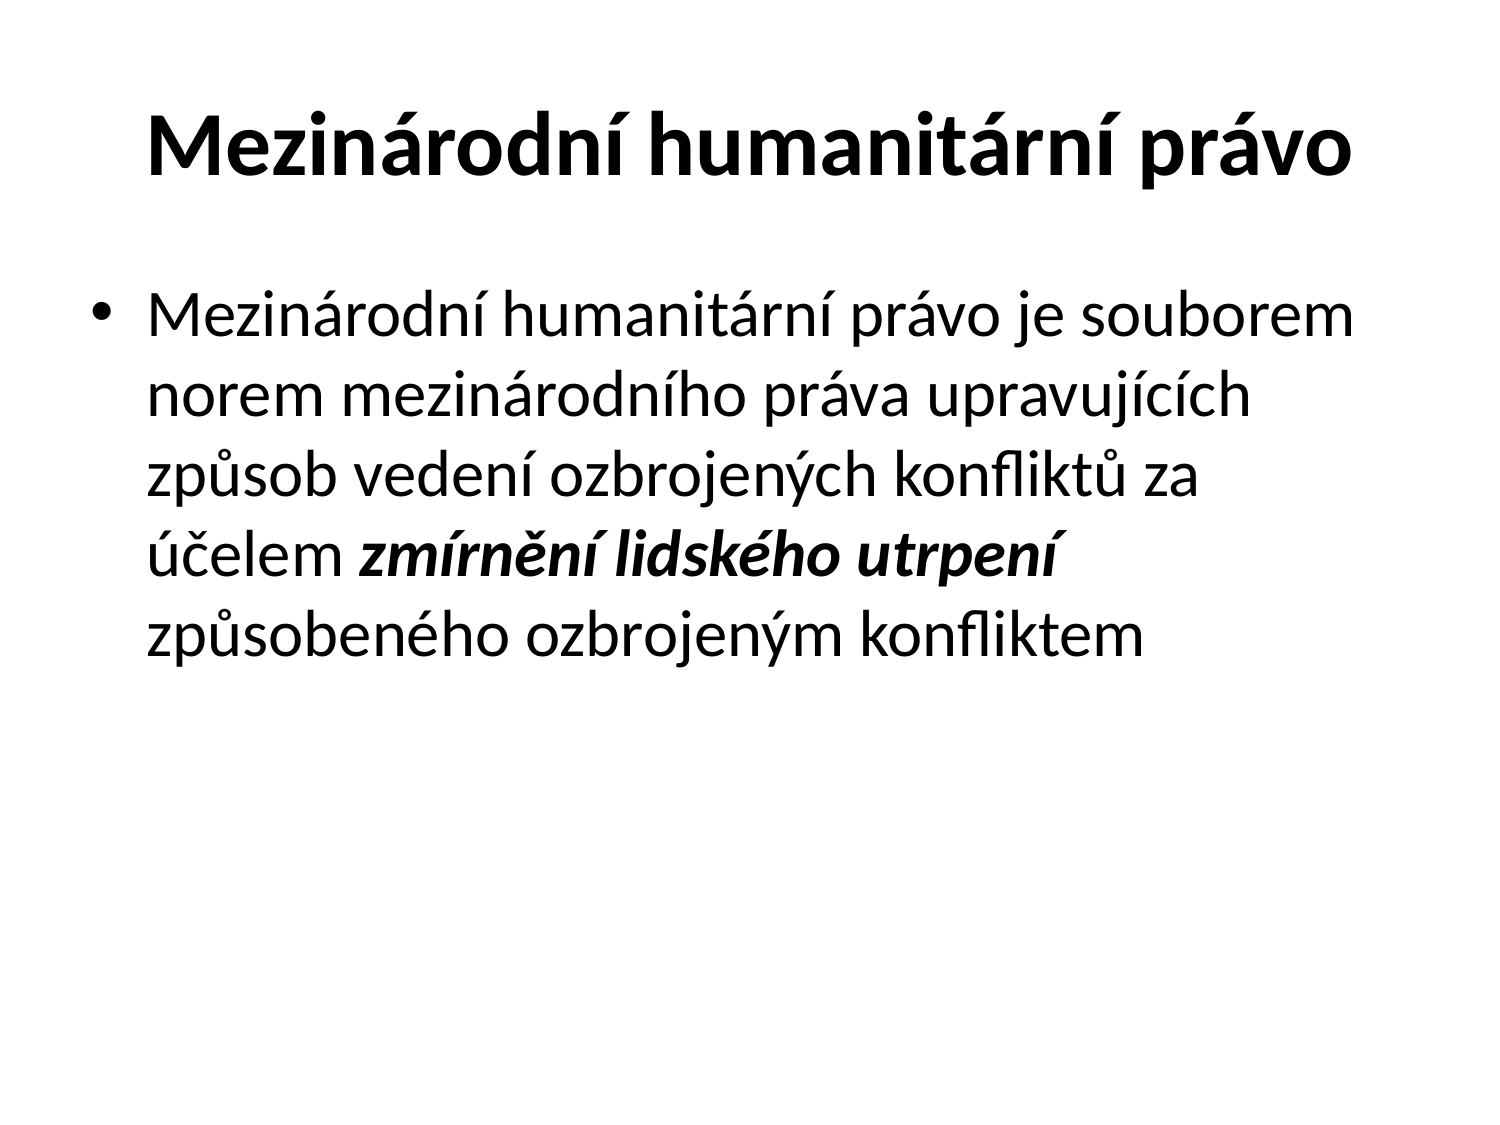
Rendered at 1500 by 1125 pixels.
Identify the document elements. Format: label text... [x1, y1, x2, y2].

title Mezinárodní humanitární právo [74, 44, 1426, 233]
list Mezinárodní humanitární právo je souborem norem mezinárodního práva upravujících způsob vedení ozbrojených konfliktů za účelem zmírnění lidského utrpení způsobeného ozbrojeným konfliktem [74, 262, 1426, 1006]
